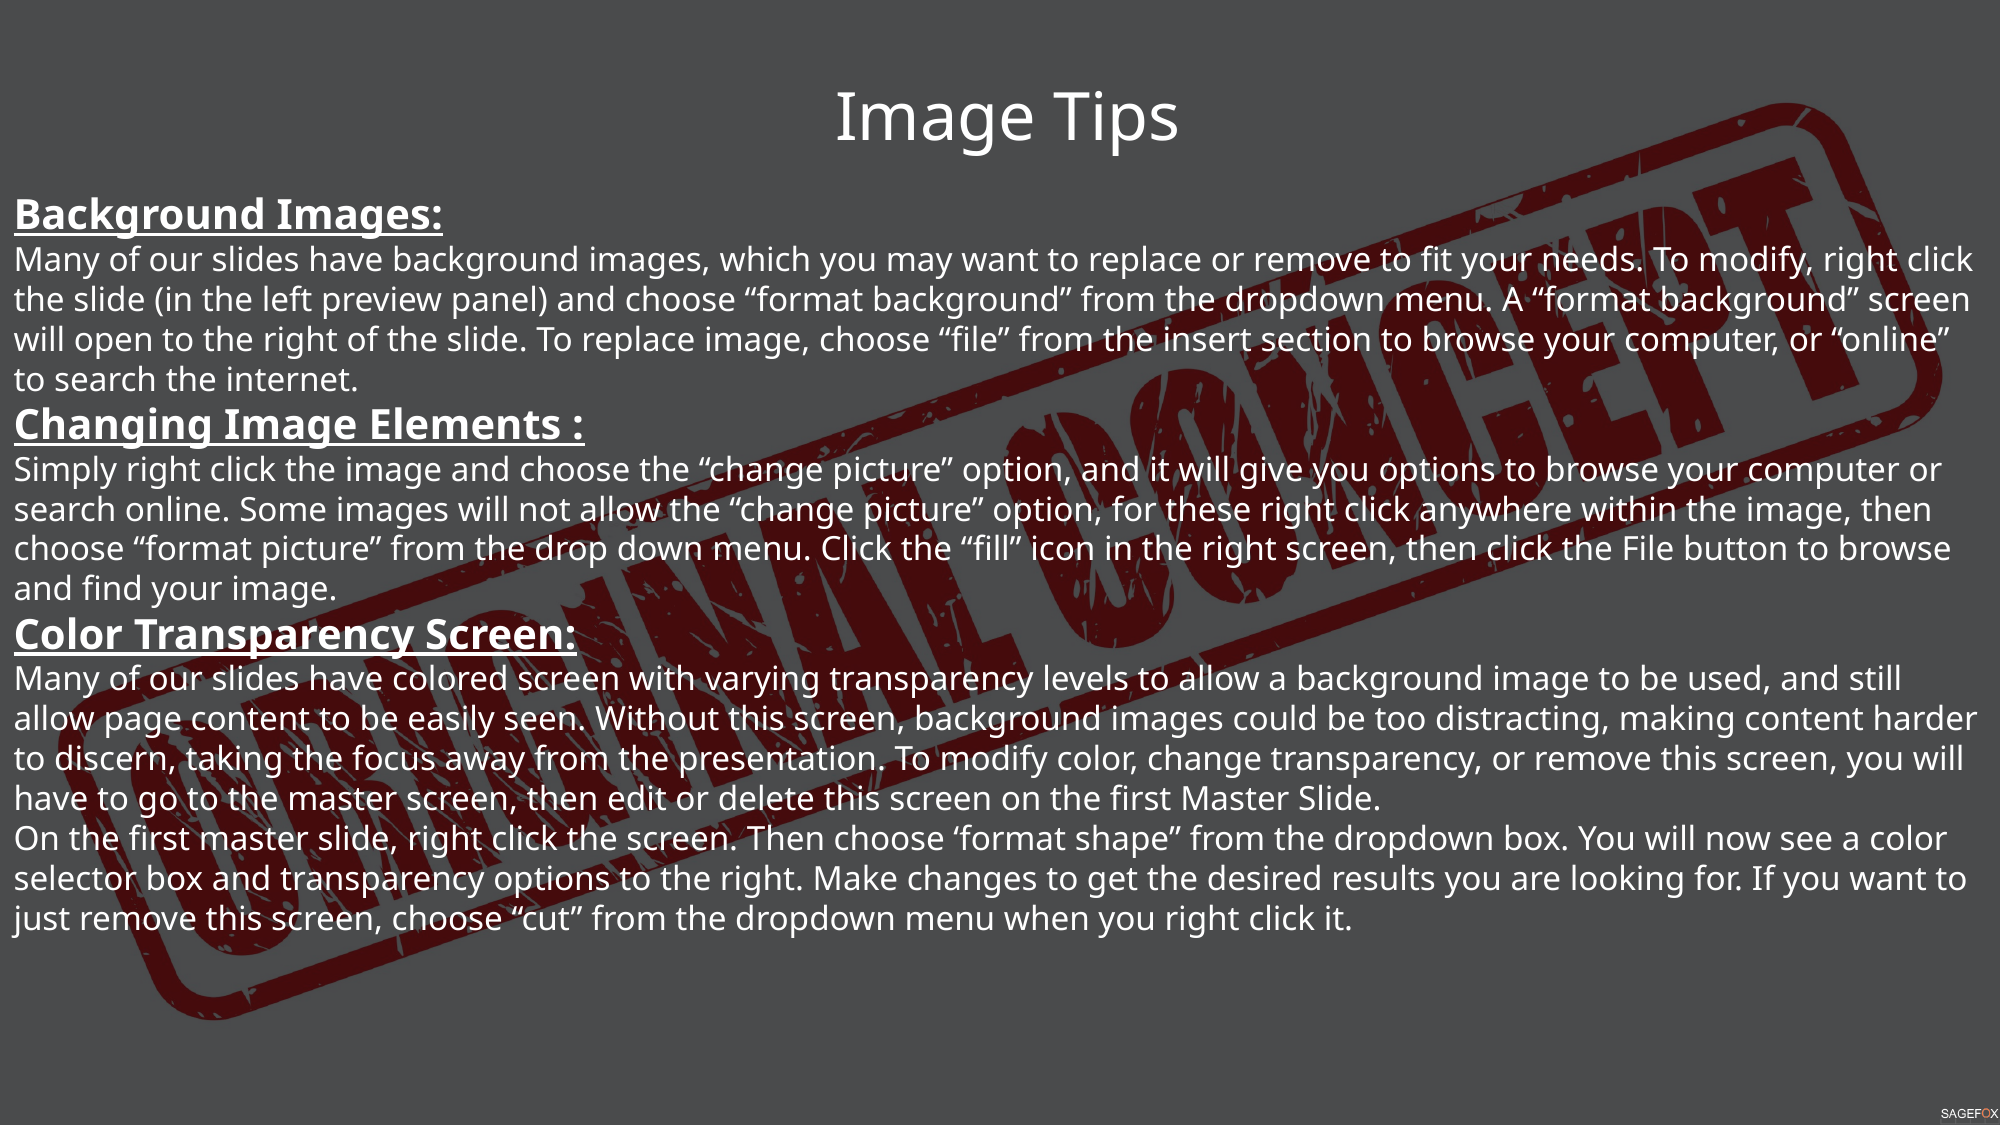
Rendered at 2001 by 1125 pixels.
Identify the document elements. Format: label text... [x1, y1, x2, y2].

text_box Background Images: Many of our slides have background images, which you may want to replace or remove to fit your needs. To modify, right click the slide (in the left preview panel) and choose “format background” from the dropdown menu. A “format background” screen will open to the right of the slide. To replace image, choose “file” from the insert section to browse your computer, or “online” to search the internet. Changing Image Elements : Simply right click the image and choose the “change picture” option, and it will give you options to browse your computer or search online. Some images will not allow the “change picture” option, for these right click anywhere within the image, then choose “format picture” from the drop down menu. Click the “fill” icon in the right screen, then click the File button to browse and find your image. Color Transparency Screen: Many of our slides have colored screen with varying transparency levels to allow a background image to be used, and still allow page content to be easily seen. Without this screen, background images could be too distracting, making content harder to discern, taking the focus away from the presentation. To modify color, change transparency, or remove this screen, you will have to go to the master screen, then edit or delete this screen on the first Master Slide. On the first master slide, right click the screen. Then choose ‘format shape” from the dropdown box. You will now see a color selector box and transparency options to the right. Make changes to get the desired results you are looking for. If you want to just remove this screen, choose “cut” from the dropdown menu when you right click it. [0, 0, 2000, 1125]
title Image Tips [597, 59, 1420, 177]
